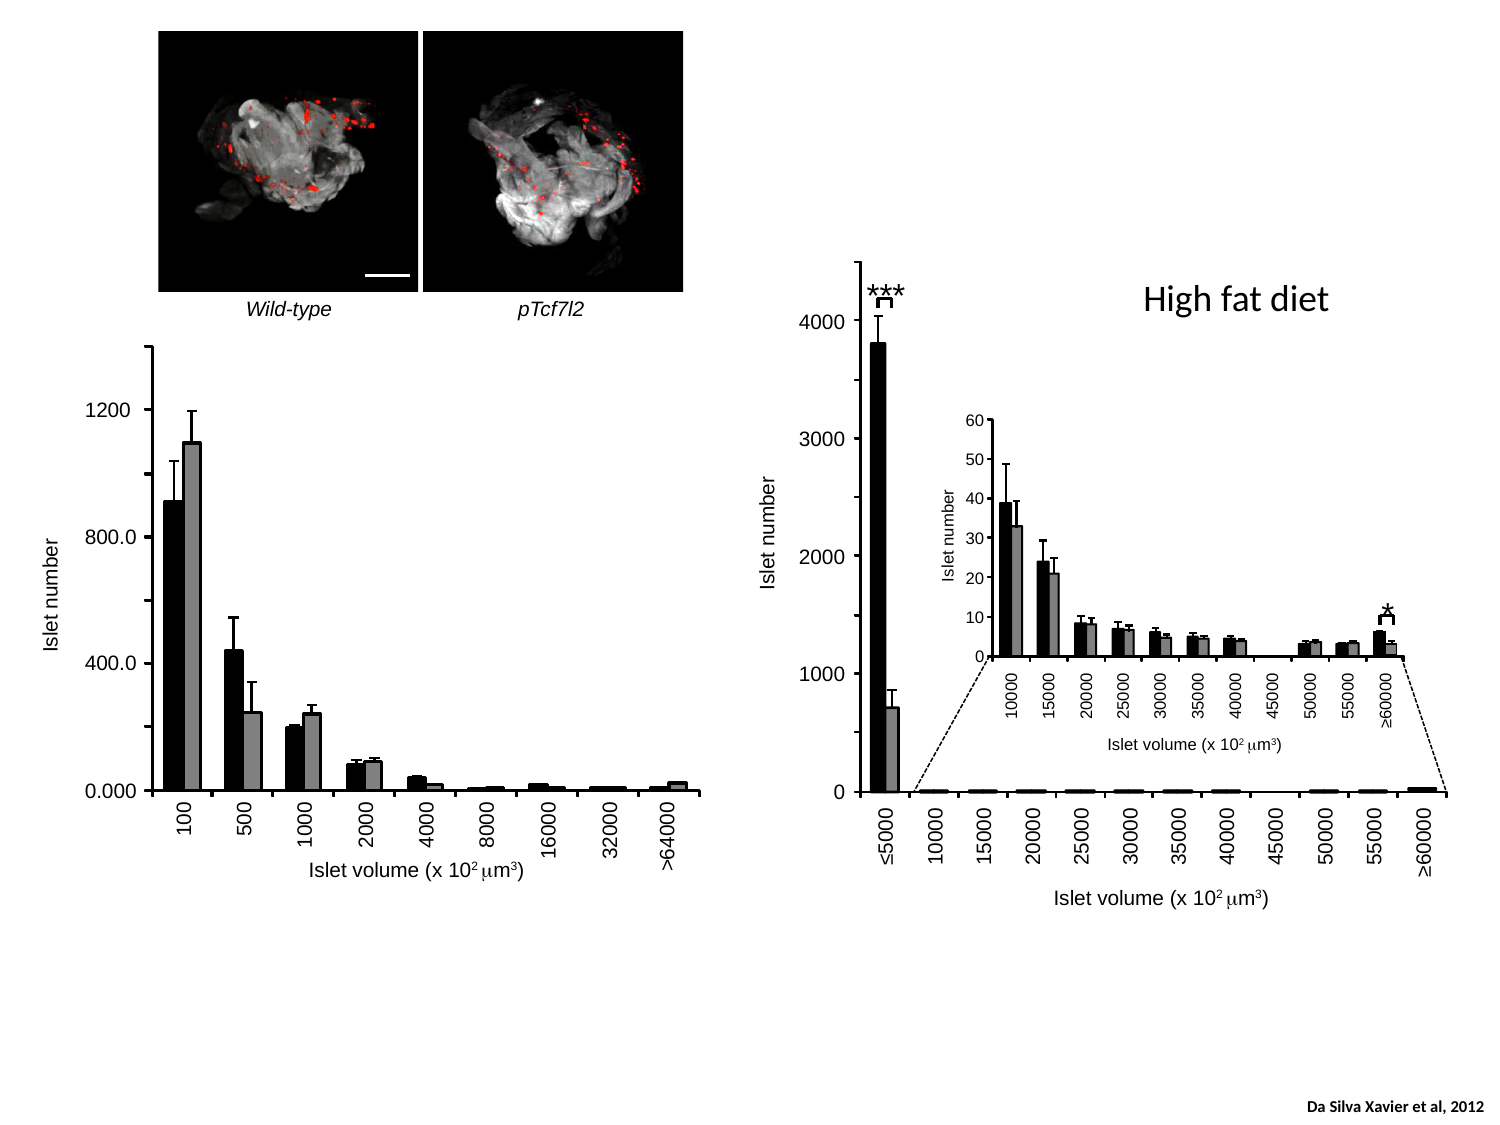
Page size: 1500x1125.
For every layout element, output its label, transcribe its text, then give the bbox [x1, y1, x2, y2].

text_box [36, 345, 701, 882]
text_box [753, 261, 1448, 910]
text_box pTcf7l2 [503, 300, 600, 328]
text_box Da Silva Xavier et al, 2012 [1292, 1088, 1500, 1123]
picture [422, 31, 684, 292]
text_box Wild-type [231, 300, 348, 328]
picture [158, 31, 419, 292]
